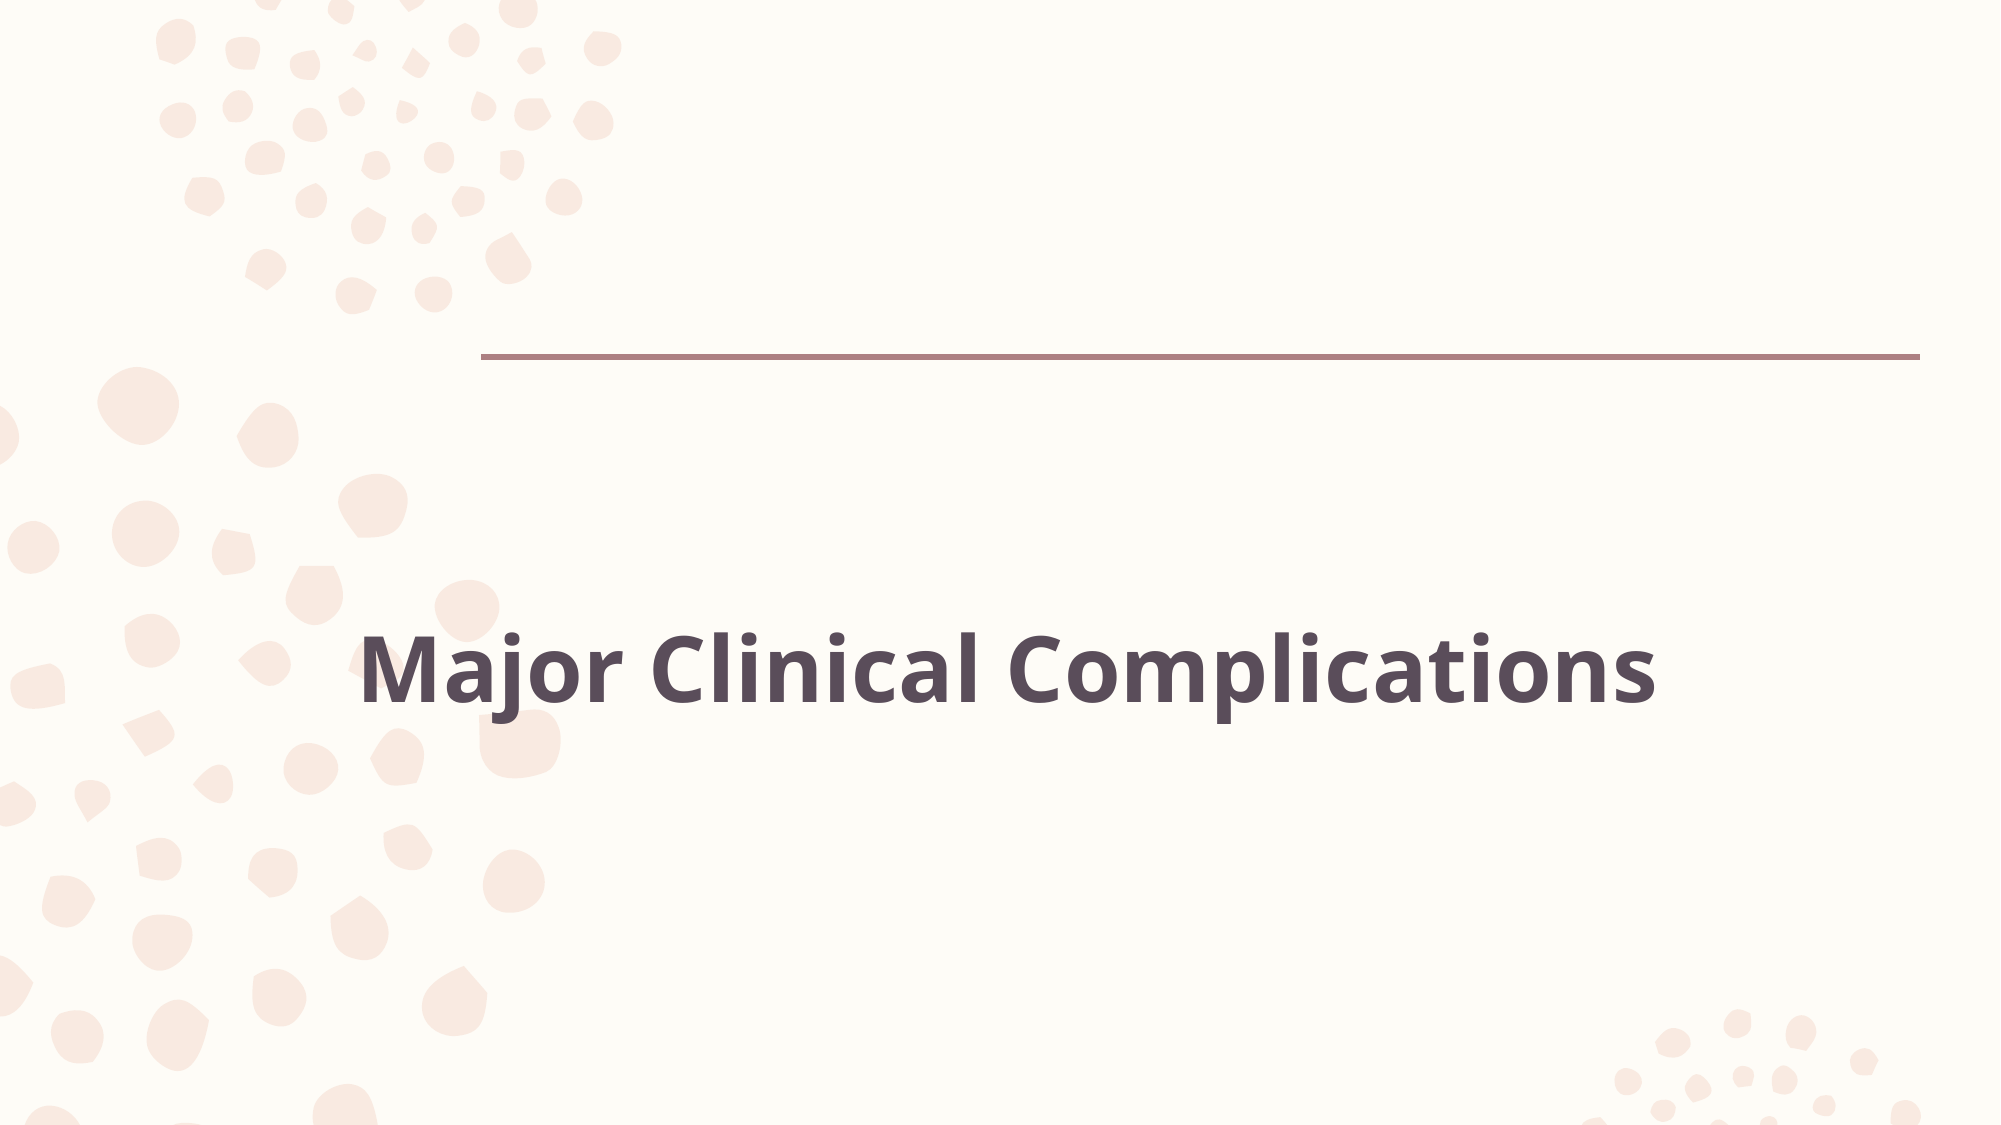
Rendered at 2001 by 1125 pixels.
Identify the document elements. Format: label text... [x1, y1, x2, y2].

title Major Clinical Complications [341, 607, 1802, 864]
